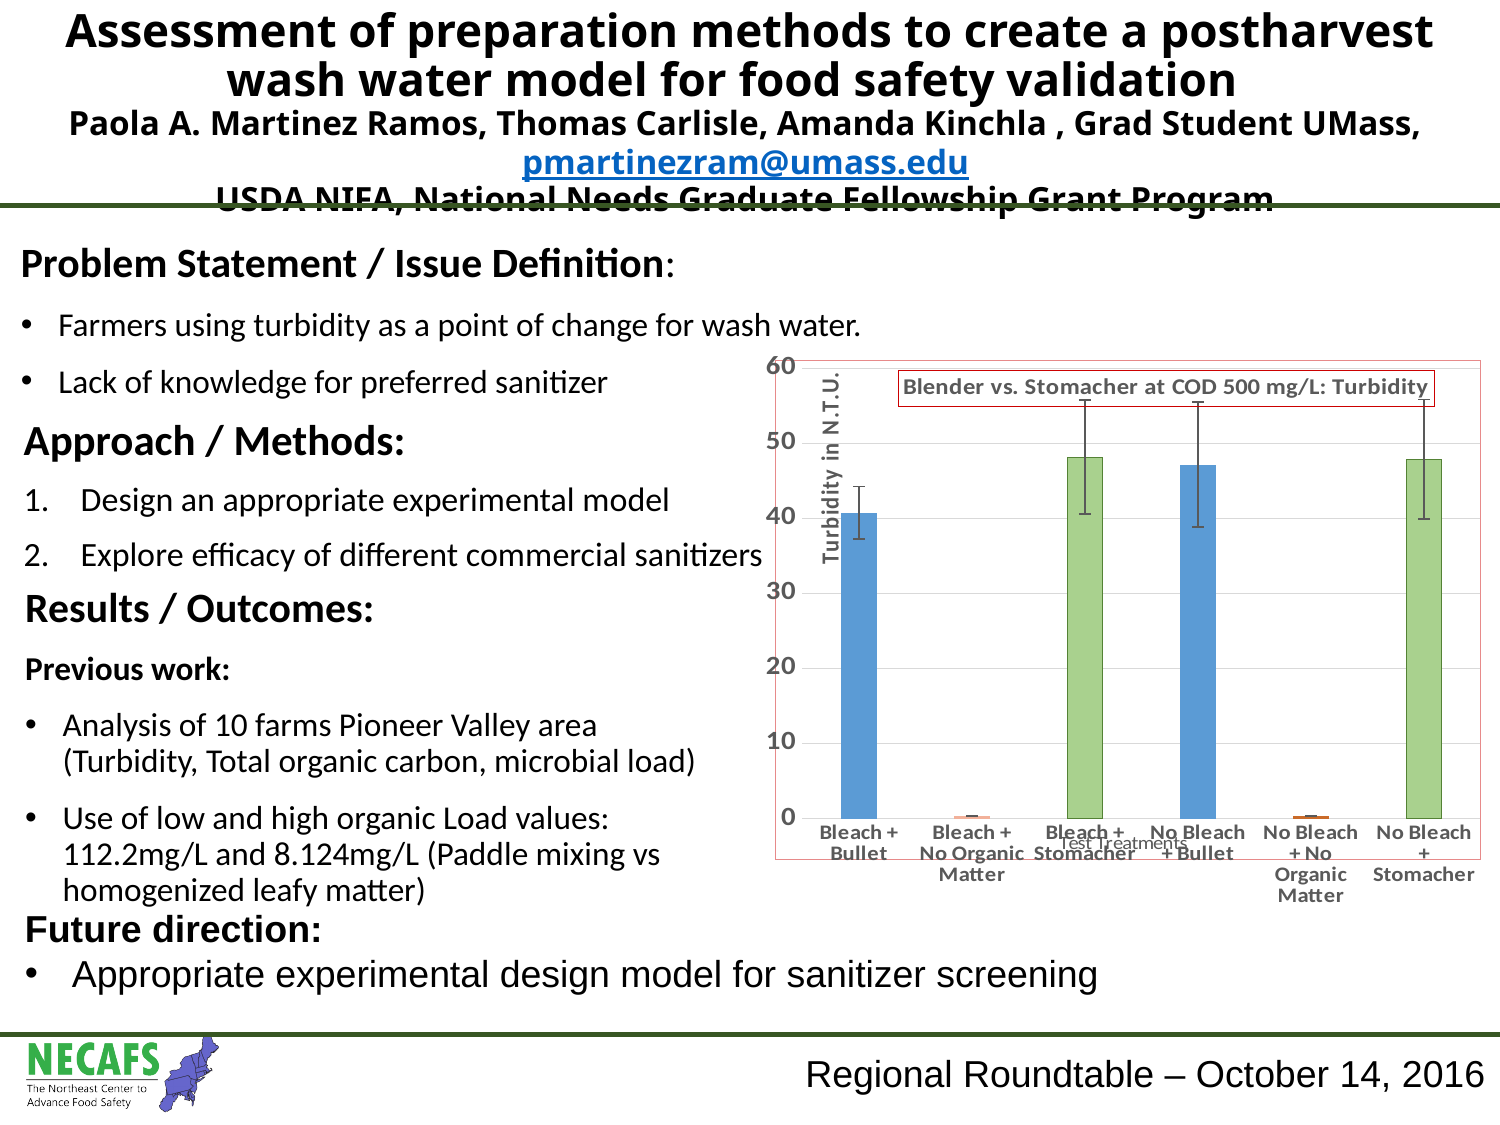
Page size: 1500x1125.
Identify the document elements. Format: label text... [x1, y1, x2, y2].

text_box Regional Roundtable – October 14, 2016 [785, 1042, 1500, 1103]
picture [0, 1035, 243, 1114]
chart [765, 355, 1482, 909]
text_box Approach / Methods: Design an appropriate experimental model Explore efficacy of different commercial sanitizers [8, 410, 765, 584]
title Assessment of preparation methods to create a postharvest wash water model for food safety validation Paola A. Martinez Ramos, Thomas Carlisle, Amanda Kinchla , Grad Student UMass, pmartinezram@umass.edu USDA NIFA, National Needs Graduate Fellowship Grant Program [0, 0, 1500, 116]
text_box Results / Outcomes: Previous work: Analysis of 10 farms Pioneer Valley area (Turbidity, Total organic carbon, microbial load) Use of low and high organic Load values: 112.2mg/L and 8.124mg/L (Paddle mixing vs homogenized leafy matter) [10, 583, 746, 897]
list Problem Statement / Issue Definition: Farmers using turbidity as a point of change for wash water. Lack of knowledge for preferred sanitizer [5, 234, 1482, 472]
text_box Future direction: Appropriate experimental design model for sanitizer screening [10, 897, 1453, 1003]
